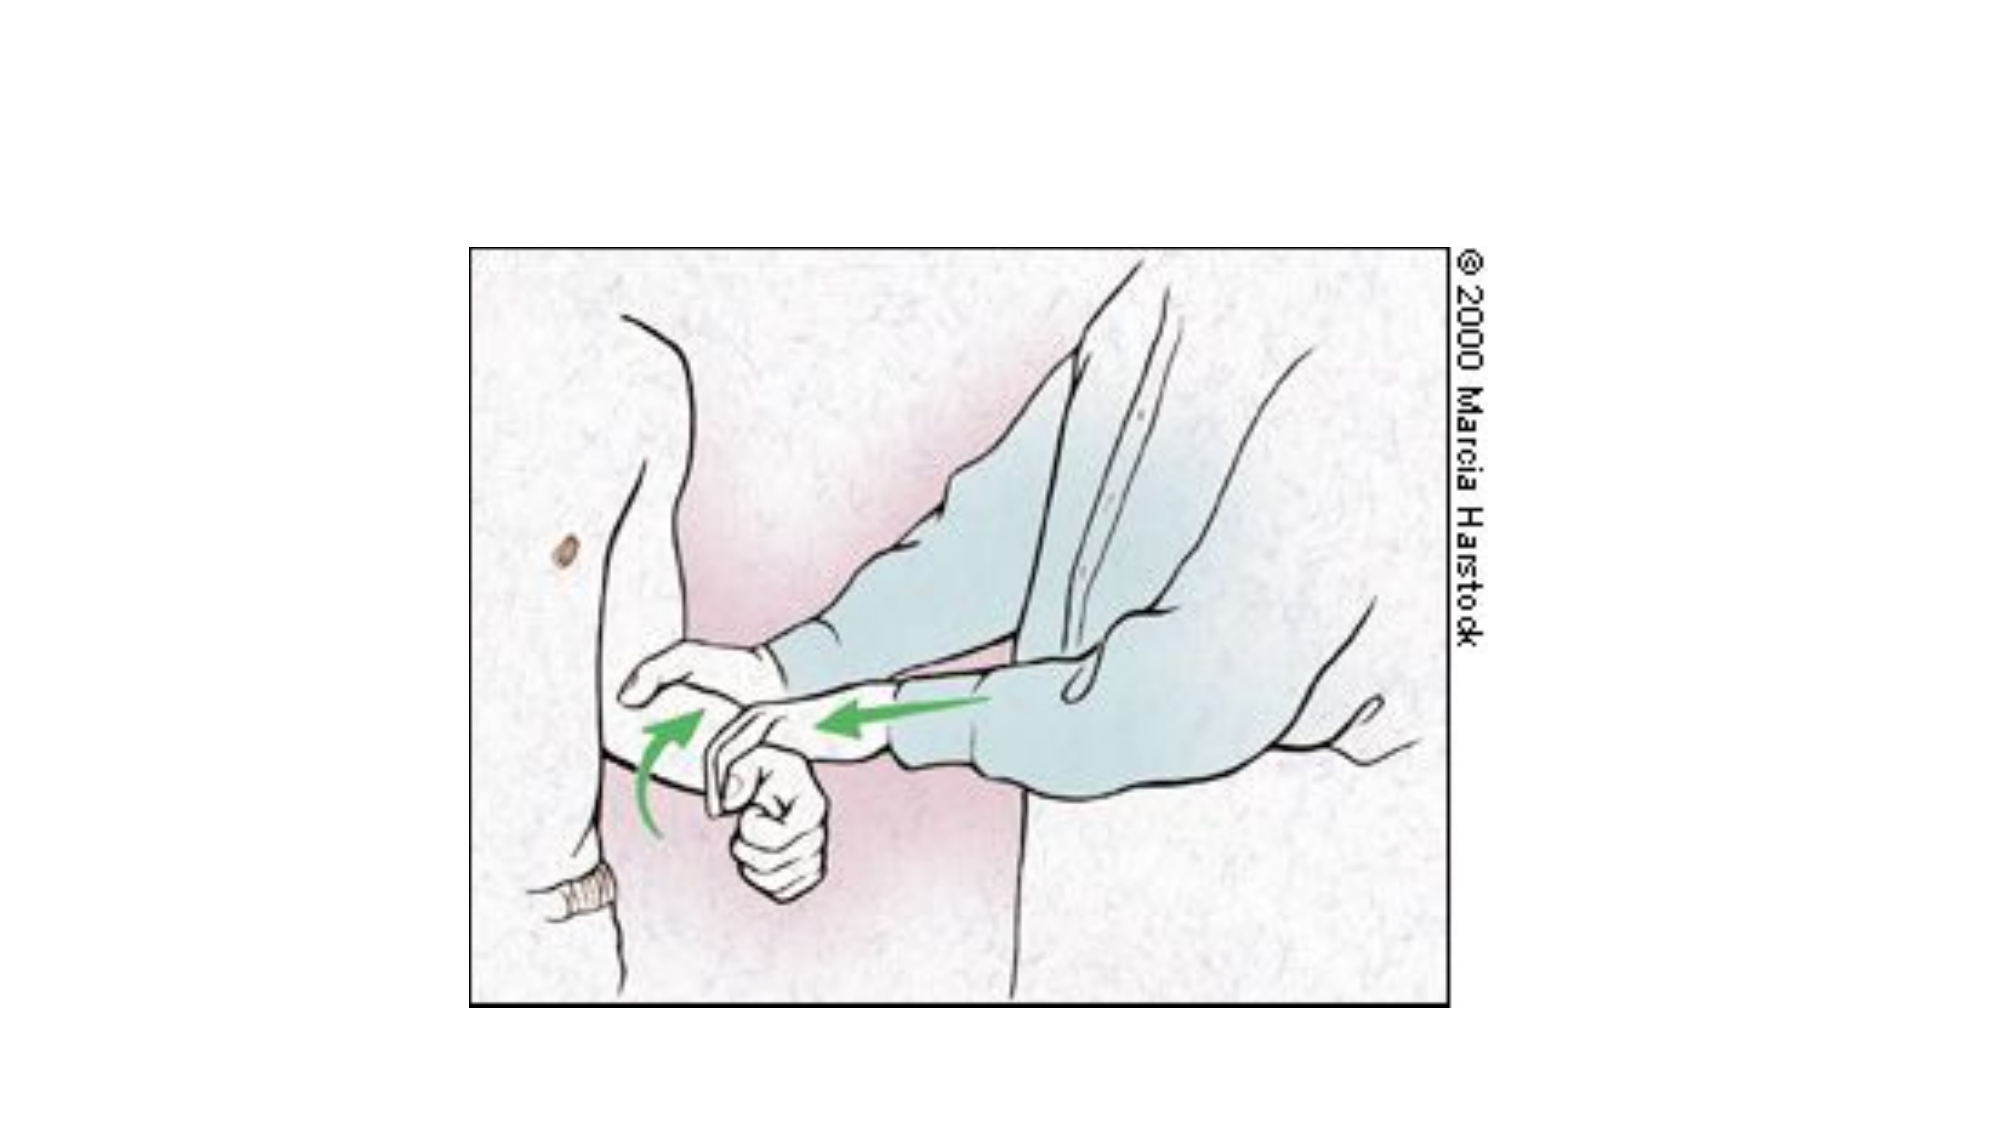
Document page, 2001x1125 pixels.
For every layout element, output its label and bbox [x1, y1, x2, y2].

list [469, 247, 1487, 1008]
